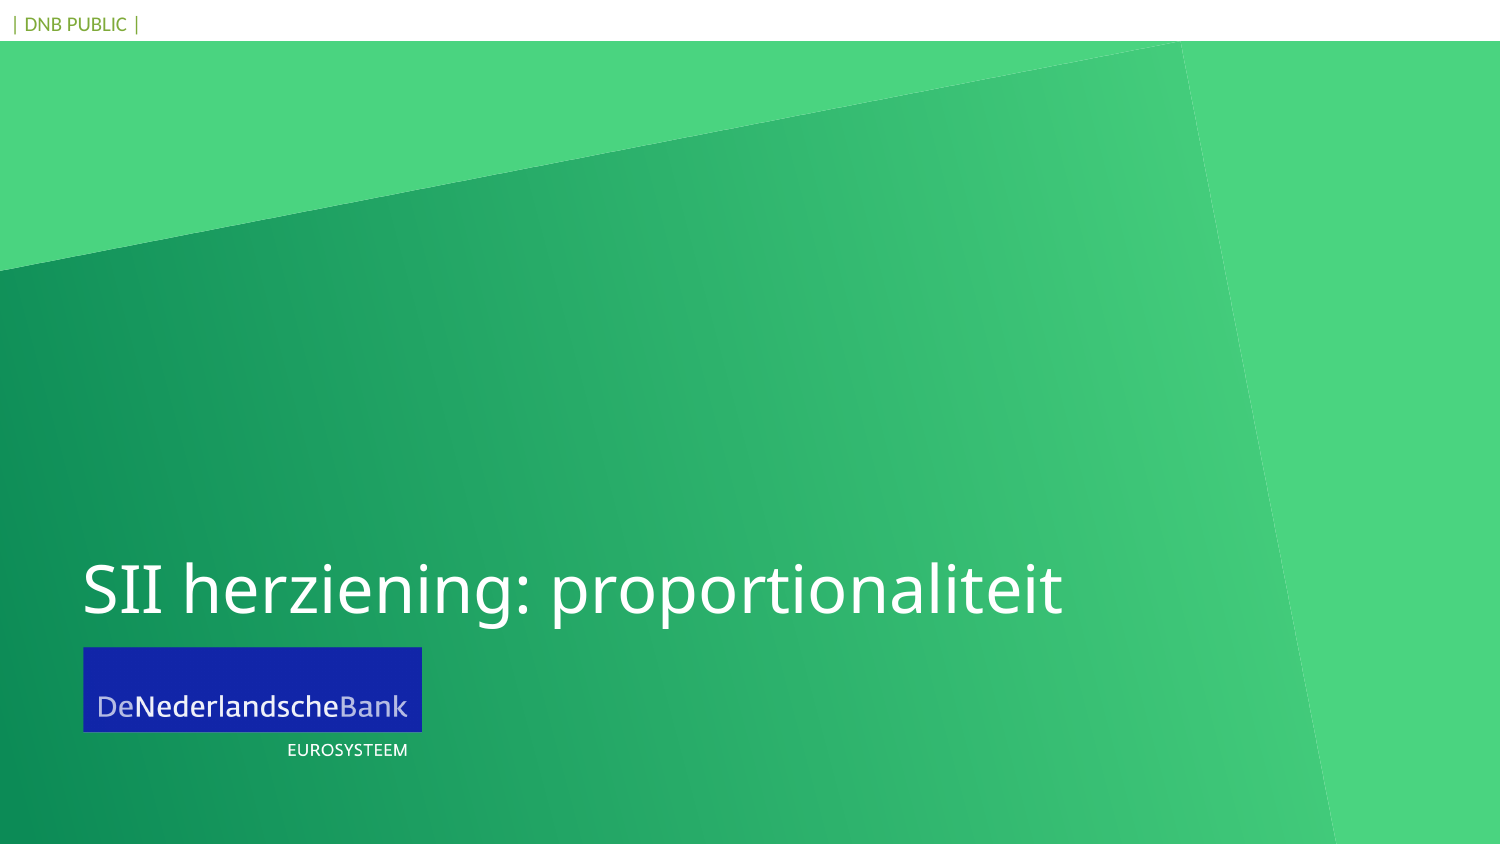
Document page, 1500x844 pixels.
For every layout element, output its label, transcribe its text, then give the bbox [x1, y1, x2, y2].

picture [0, 41, 1338, 844]
list SII herziening: proportionaliteit [82, 499, 1196, 626]
